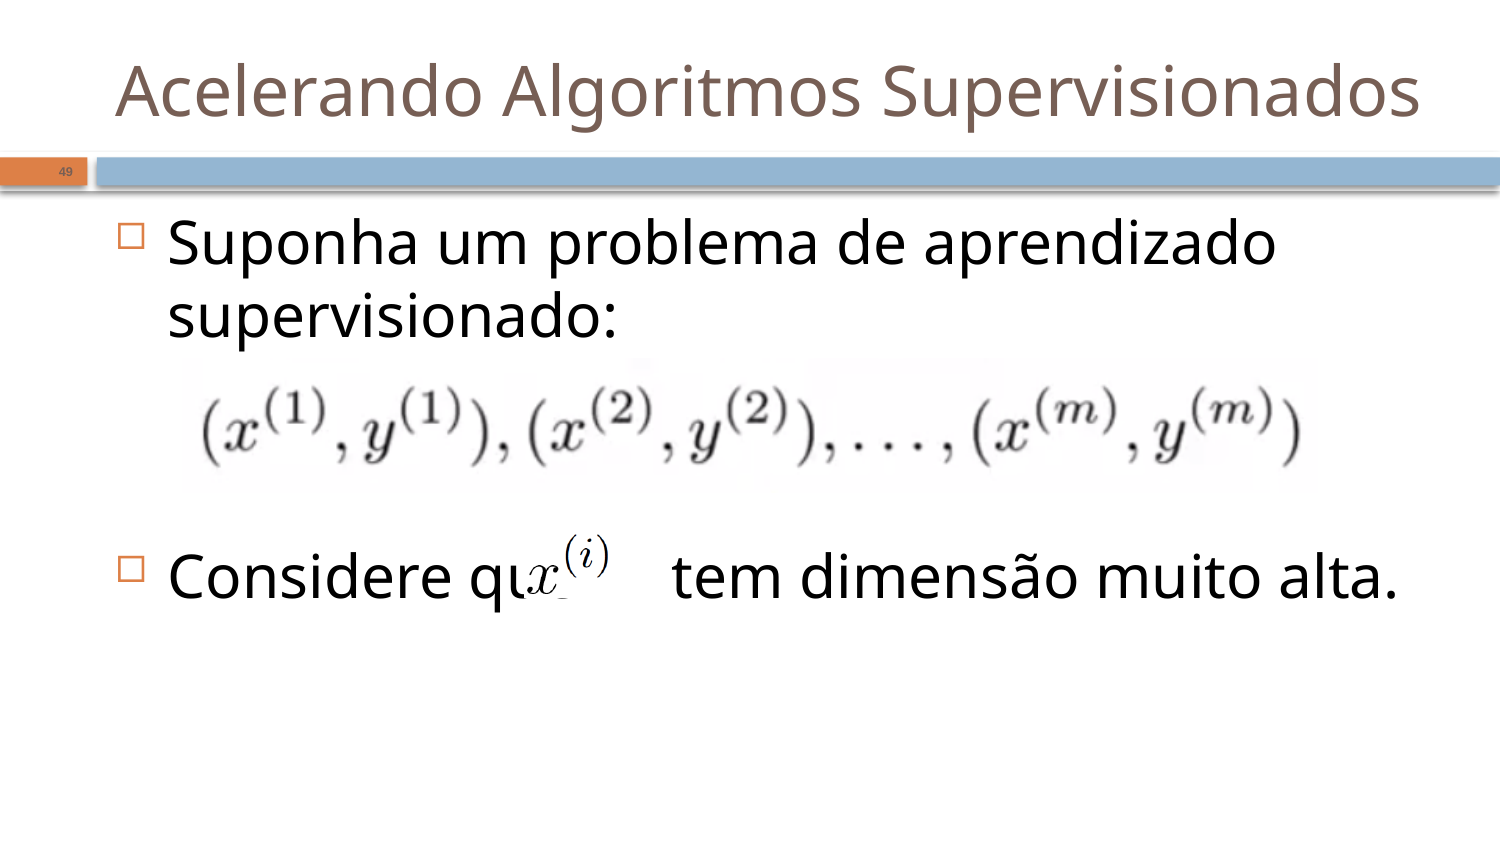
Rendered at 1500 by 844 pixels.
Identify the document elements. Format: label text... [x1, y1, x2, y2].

title Acelerando Algoritmos Supervisionados [100, 28, 1438, 150]
picture [523, 529, 609, 598]
picture [181, 358, 1319, 493]
list Suponha um problema de aprendizado supervisionado: Considere que tem dimensão muito alta. [100, 196, 1438, 750]
slide_number 49 [0, 156, 88, 187]
